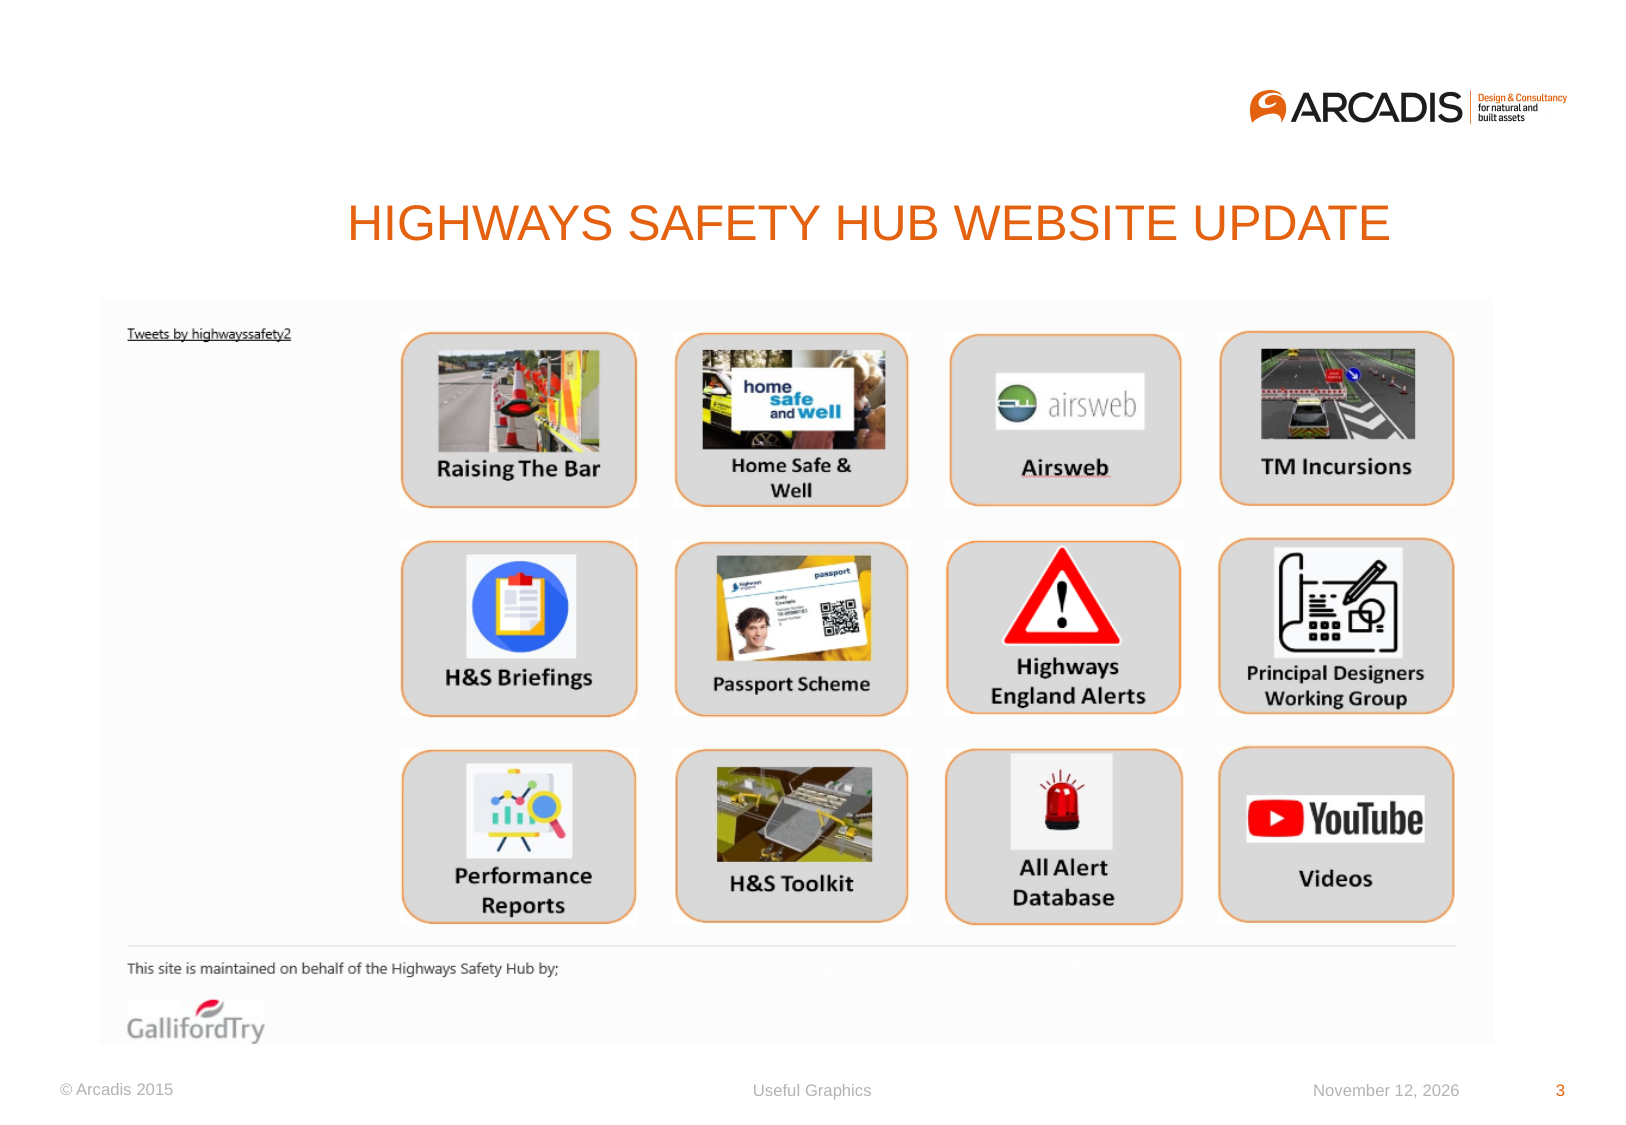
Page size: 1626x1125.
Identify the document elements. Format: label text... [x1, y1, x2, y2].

title Highways Safety Hub Website update [172, 149, 1567, 299]
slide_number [1109, 1068, 1475, 1111]
slide_number 3 [1493, 1068, 1566, 1111]
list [99, 298, 1494, 1045]
footer Useful Graphics [538, 1068, 1087, 1111]
picture [1250, 90, 1567, 124]
